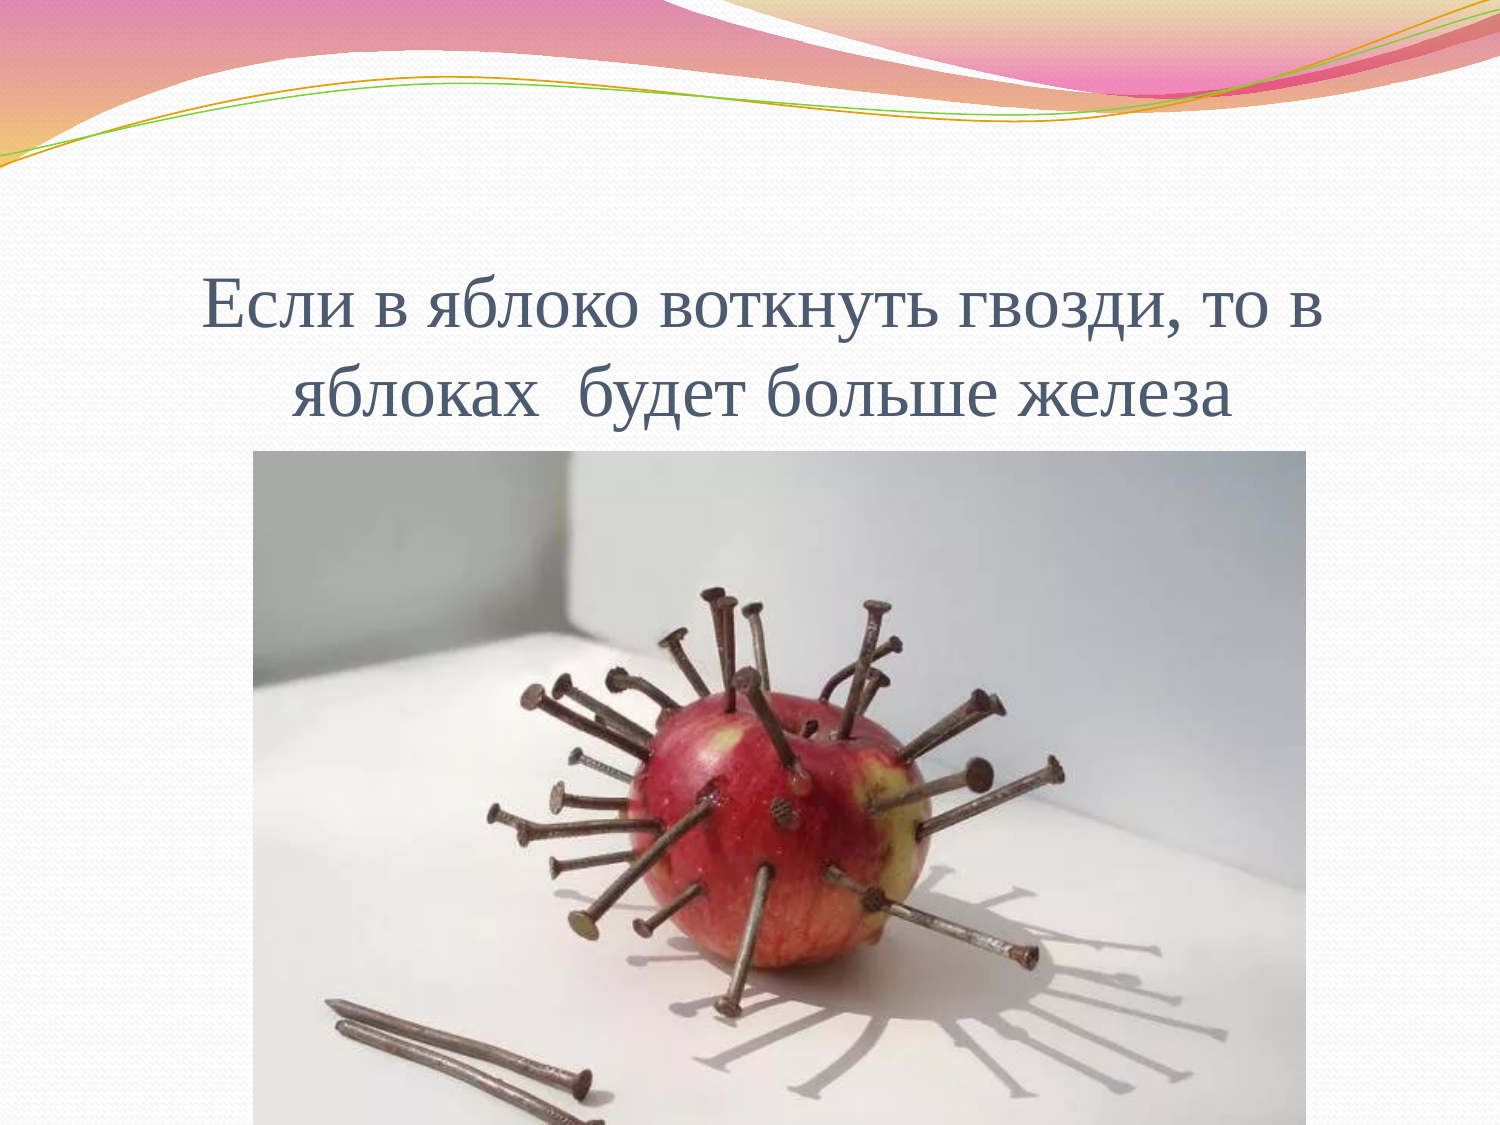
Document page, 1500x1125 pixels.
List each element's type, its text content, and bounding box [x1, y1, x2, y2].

title Если в яблоко воткнуть гвозди, то в яблоках будет больше железа [88, 243, 1439, 431]
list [253, 450, 1306, 1125]
